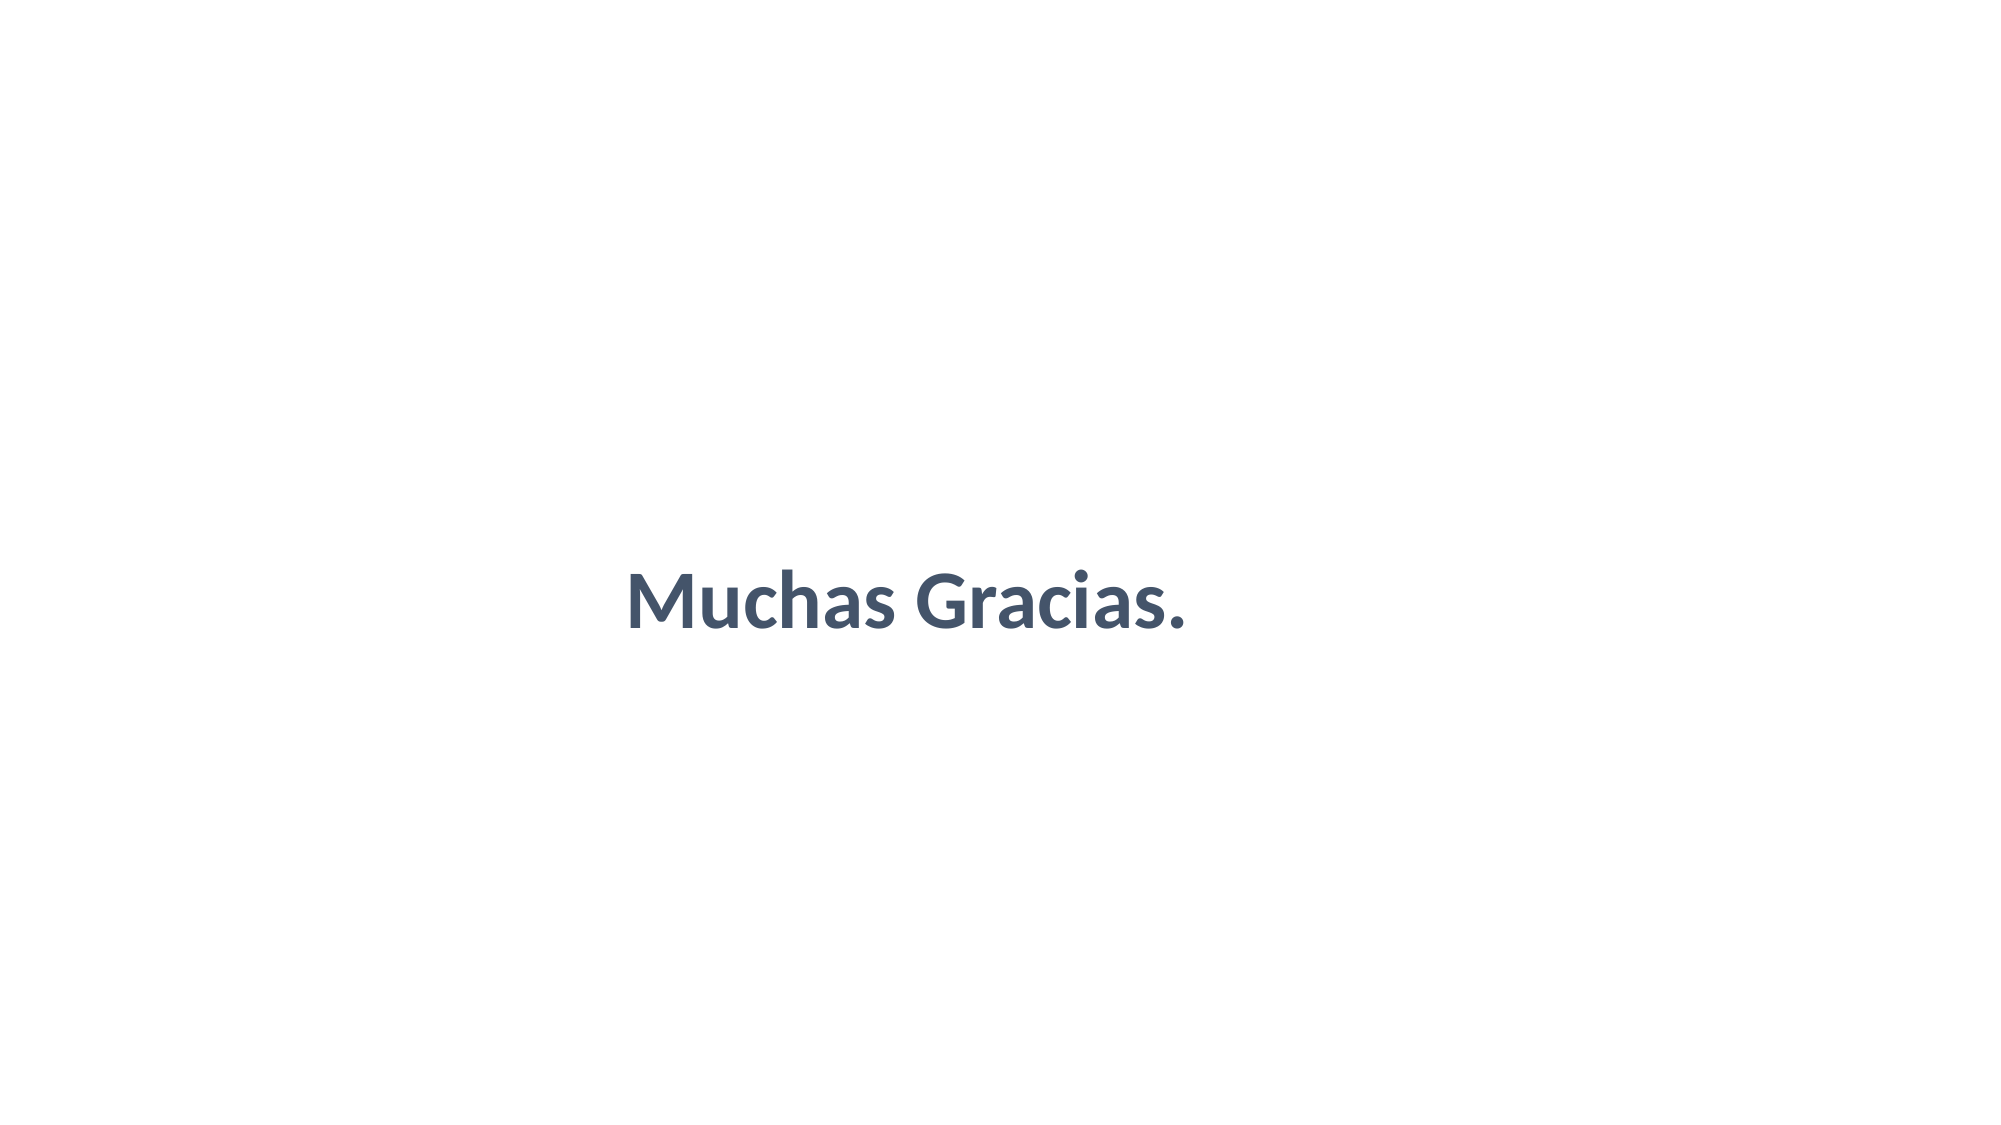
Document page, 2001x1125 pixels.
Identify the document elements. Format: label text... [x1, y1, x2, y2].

title Muchas Gracias. [610, 492, 1568, 711]
